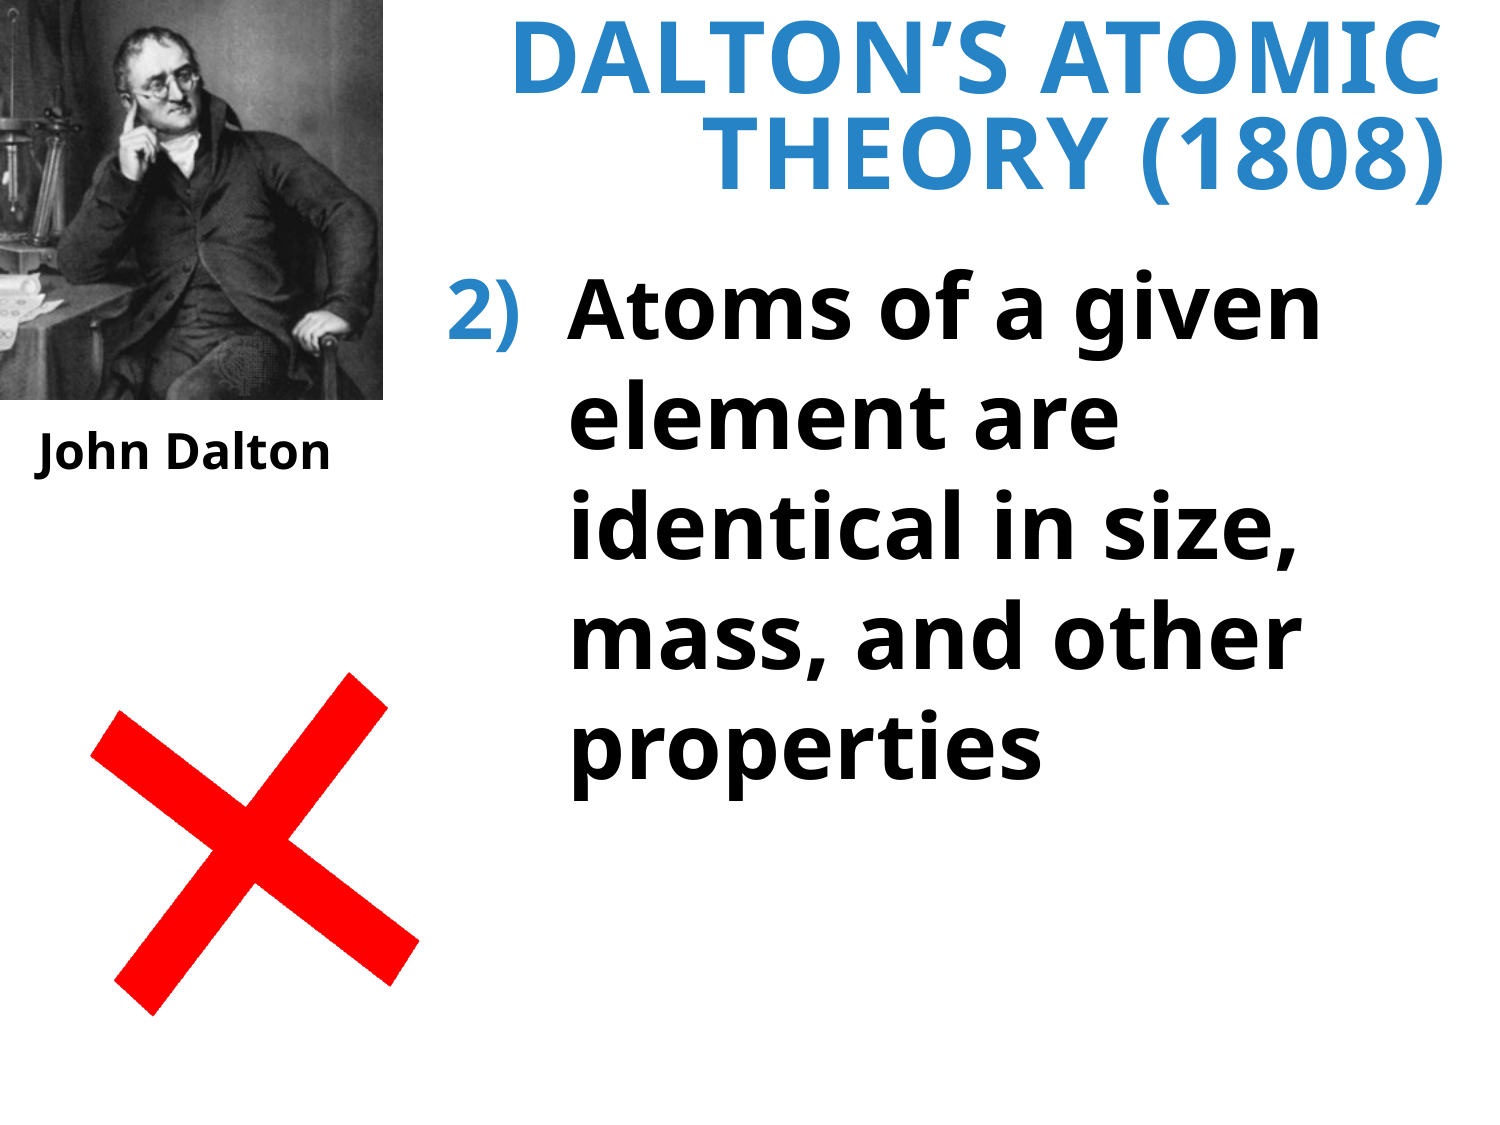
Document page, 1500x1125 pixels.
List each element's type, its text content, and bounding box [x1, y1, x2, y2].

picture [0, 0, 383, 401]
picture [56, 662, 432, 1038]
title Dalton’s Atomic Theory (1808) [399, 62, 1463, 163]
text_box John Dalton [23, 412, 347, 488]
text_box Atoms of a given element are identical in size, mass, and other properties [431, 240, 1432, 805]
